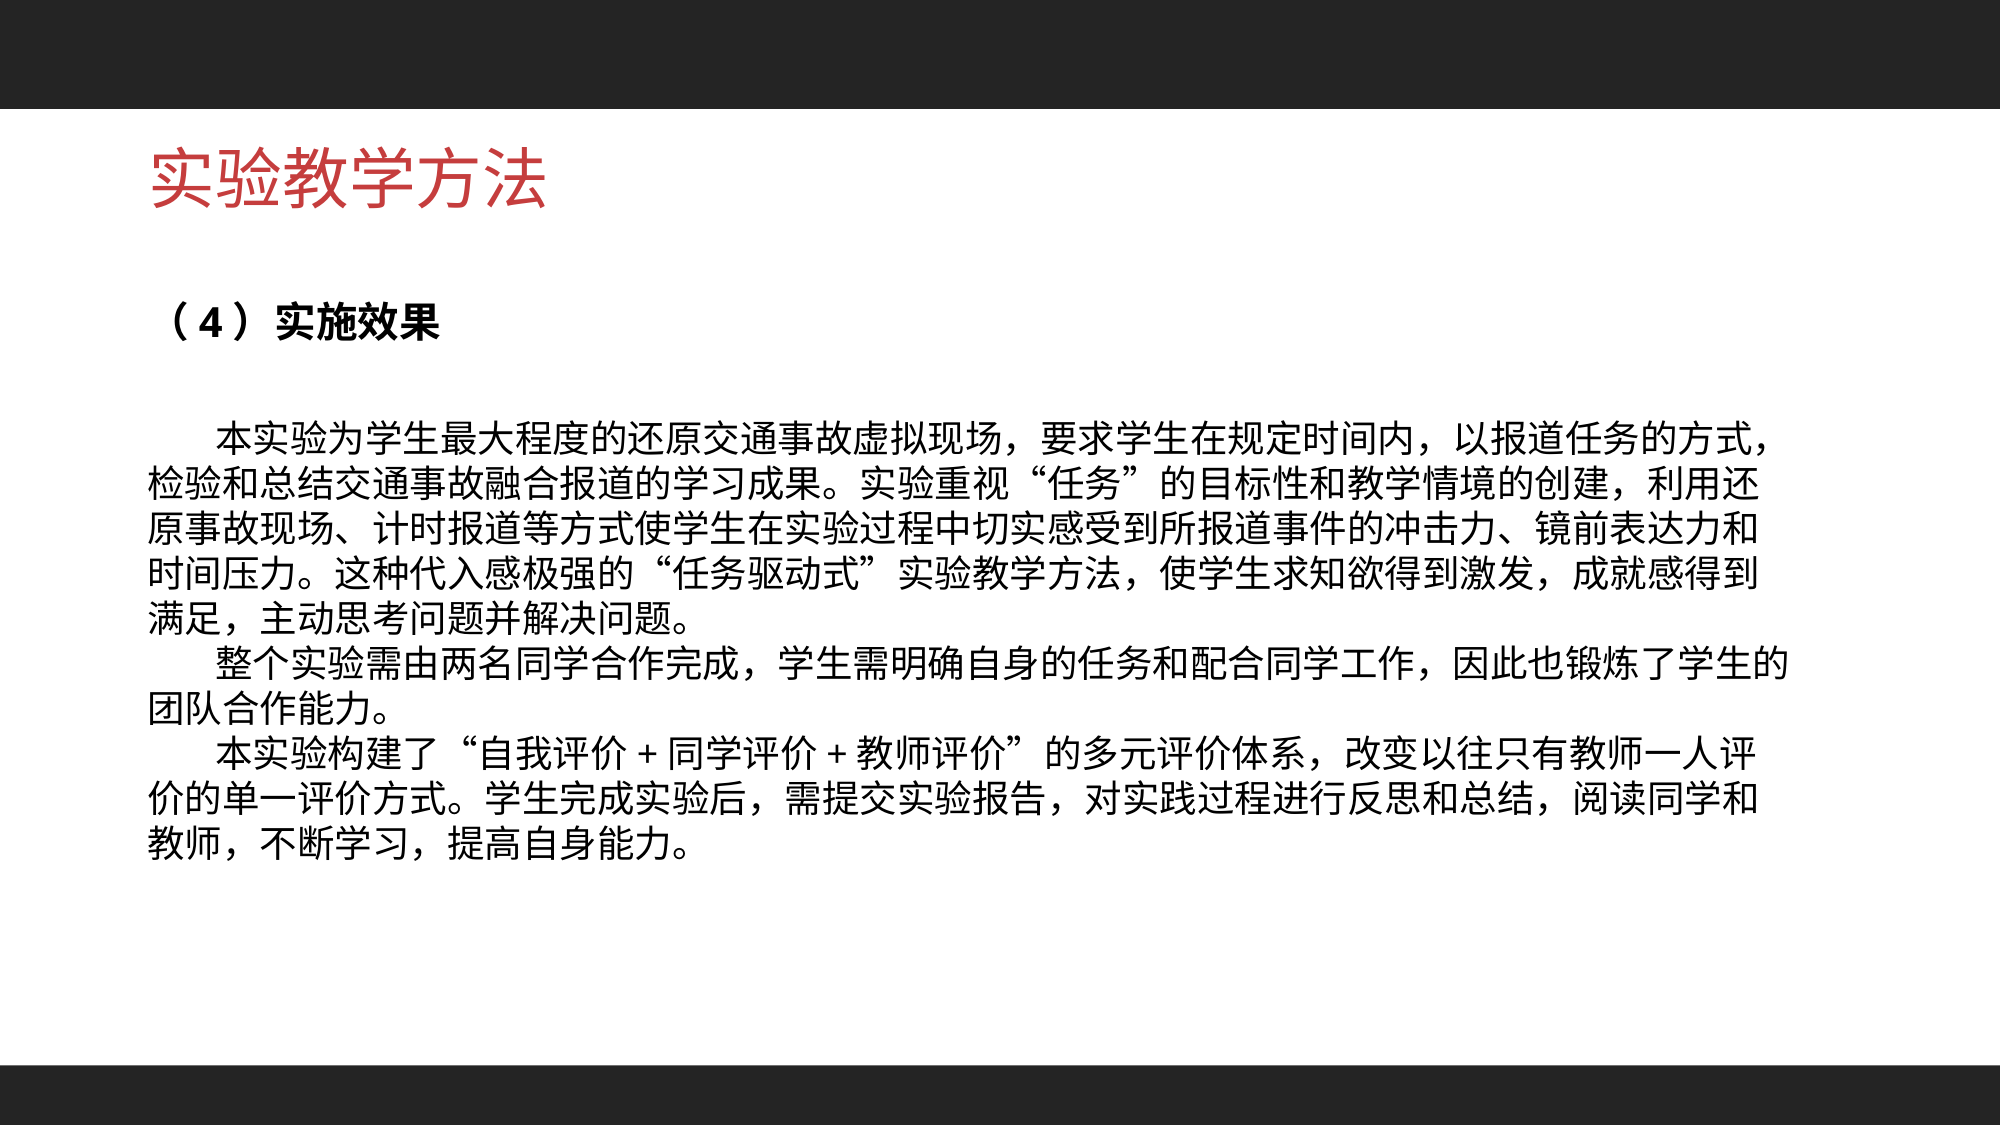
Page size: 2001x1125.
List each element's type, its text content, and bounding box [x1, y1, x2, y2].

text_box [0, 1065, 2000, 1125]
text_box [0, 0, 2000, 109]
text_box 实验教学方法 [134, 129, 565, 225]
text_box （4）实施效果 本实验为学生最大程度的还原交通事故虚拟现场，要求学生在规定时间内，以报道任务的方式，检验和总结交通事故融合报道的学习成果。实验重视“任务”的目标性和教学情境的创建，利用还原事故现场、计时报道等方式使学生在实验过程中切实感受到所报道事件的冲击力、镜前表达力和时间压力。这种代入感极强的“任务驱动式”实验教学方法，使学生求知欲得到激发，成就感得到满足，主动思考问题并解决问题。 整个实验需由两名同学合作完成，学生需明确自身的任务和配合同学工作，因此也锻炼了学生的团队合作能力。 本实验构建了“自我评价+同学评价+教师评价”的多元评价体系，改变以往只有教师一人评价的单一评价方式。学生完成实验后，需提交实验报告，对实践过程进行反思和总结，阅读同学和教师，不断学习，提高自身能力。 [132, 288, 1809, 873]
